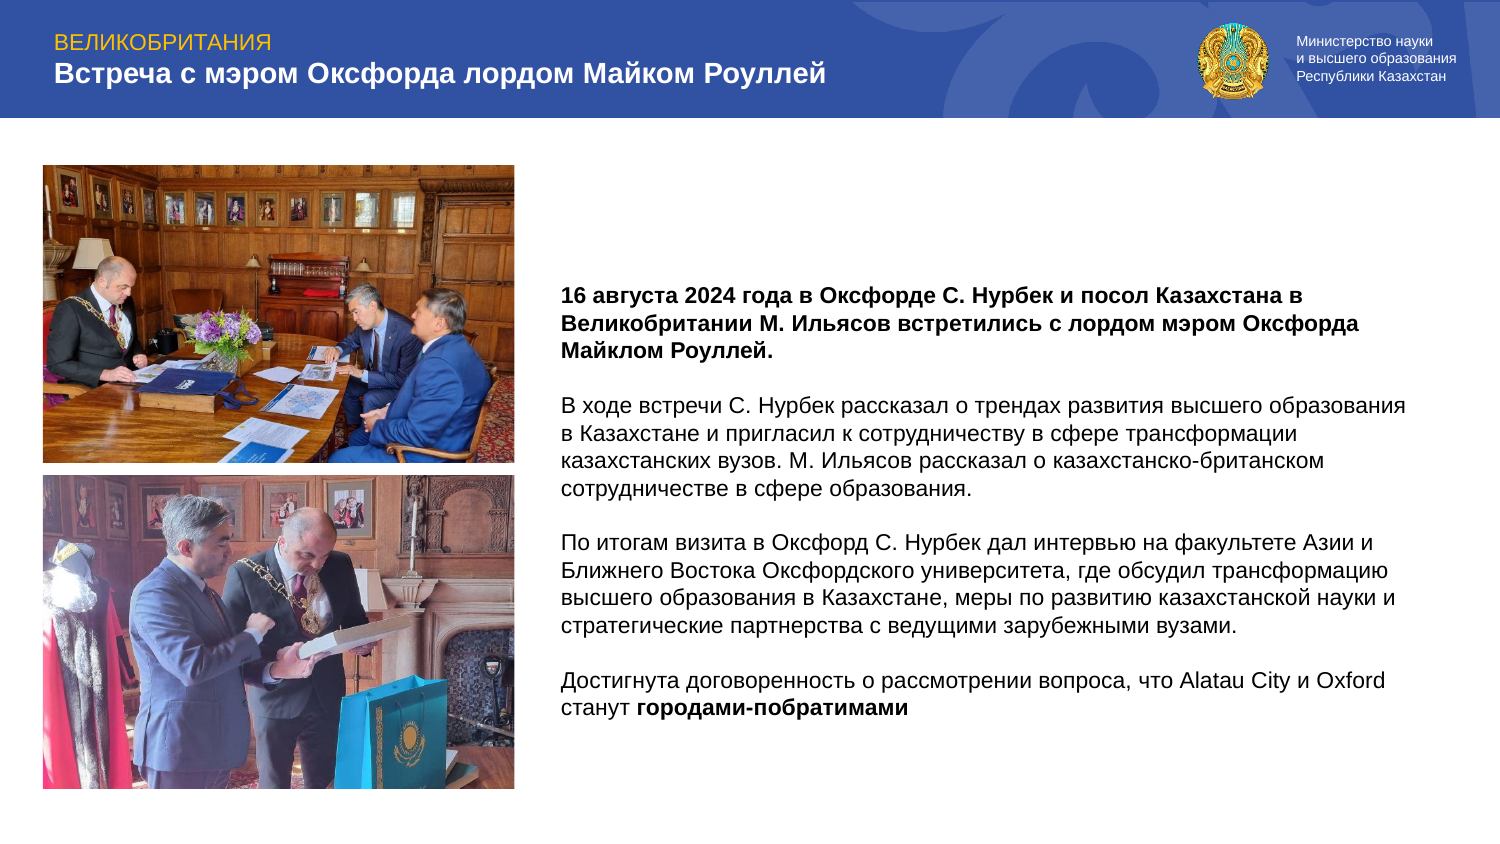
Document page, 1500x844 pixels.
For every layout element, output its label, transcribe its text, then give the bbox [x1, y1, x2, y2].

text_box 16 августа 2024 года в Оксфорде С. Нурбек и посол Казахстана в Великобритании М. Ильясов встретились с лордом мэром Оксфорда Майклом Роуллей. В ходе встречи С. Нурбек рассказал о трендах развития высшего образования в Казахстане и пригласил к сотрудничеству в сфере трансформации казахстанских вузов. М. Ильясов рассказал о казахстанско-британском сотрудничестве в сфере образования. По итогам визита в Оксфорд С. Нурбек дал интервью на факультете Азии и Ближнего Востока Оксфордского университета, где обсудил трансформацию высшего образования в Казахстане, меры по развитию казахстанской науки и стратегические партнерства с ведущими зарубежными вузами. Достигнута договоренность о рассмотрении вопроса, что Alatau City и Oxford станут городами-побратимами [553, 273, 1418, 728]
picture [42, 165, 515, 464]
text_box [0, 0, 1500, 121]
picture [42, 475, 515, 789]
